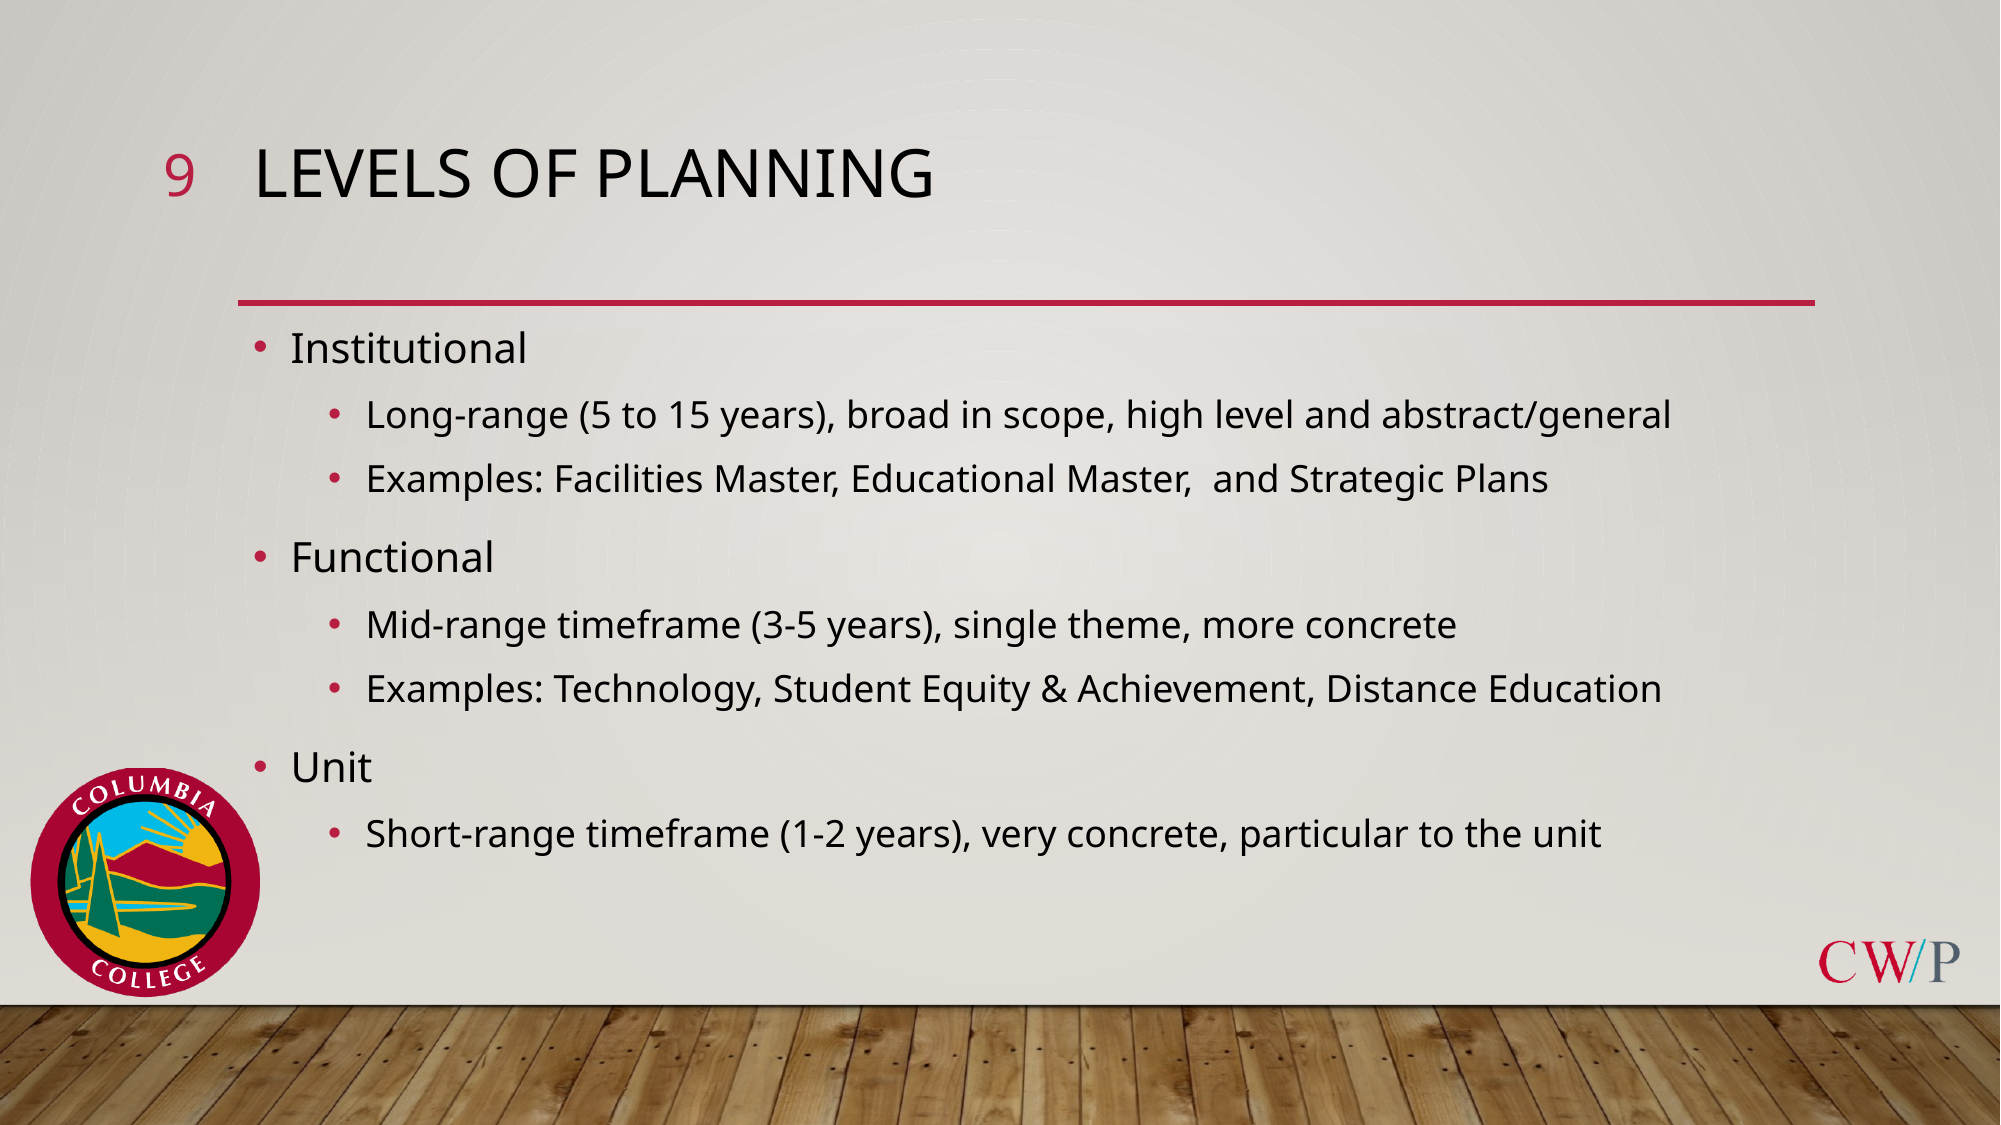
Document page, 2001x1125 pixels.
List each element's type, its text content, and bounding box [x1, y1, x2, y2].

picture [30, 768, 261, 999]
picture [0, 1005, 2000, 1125]
title Levels of planning [238, 131, 1814, 304]
list Institutional Long-range (5 to 15 years), broad in scope, high level and abstract/general Examples: Facilities Master, Educational Master, and Strategic Plans Functional Mid-range timeframe (3-5 years), single theme, more concrete Examples: Technology, Student Equity & Achievement, Distance Education Unit Short-range timeframe (1-2 years), very concrete, particular to the unit [238, 304, 1814, 871]
picture [1819, 939, 1960, 983]
slide_number 9 [78, 131, 212, 214]
